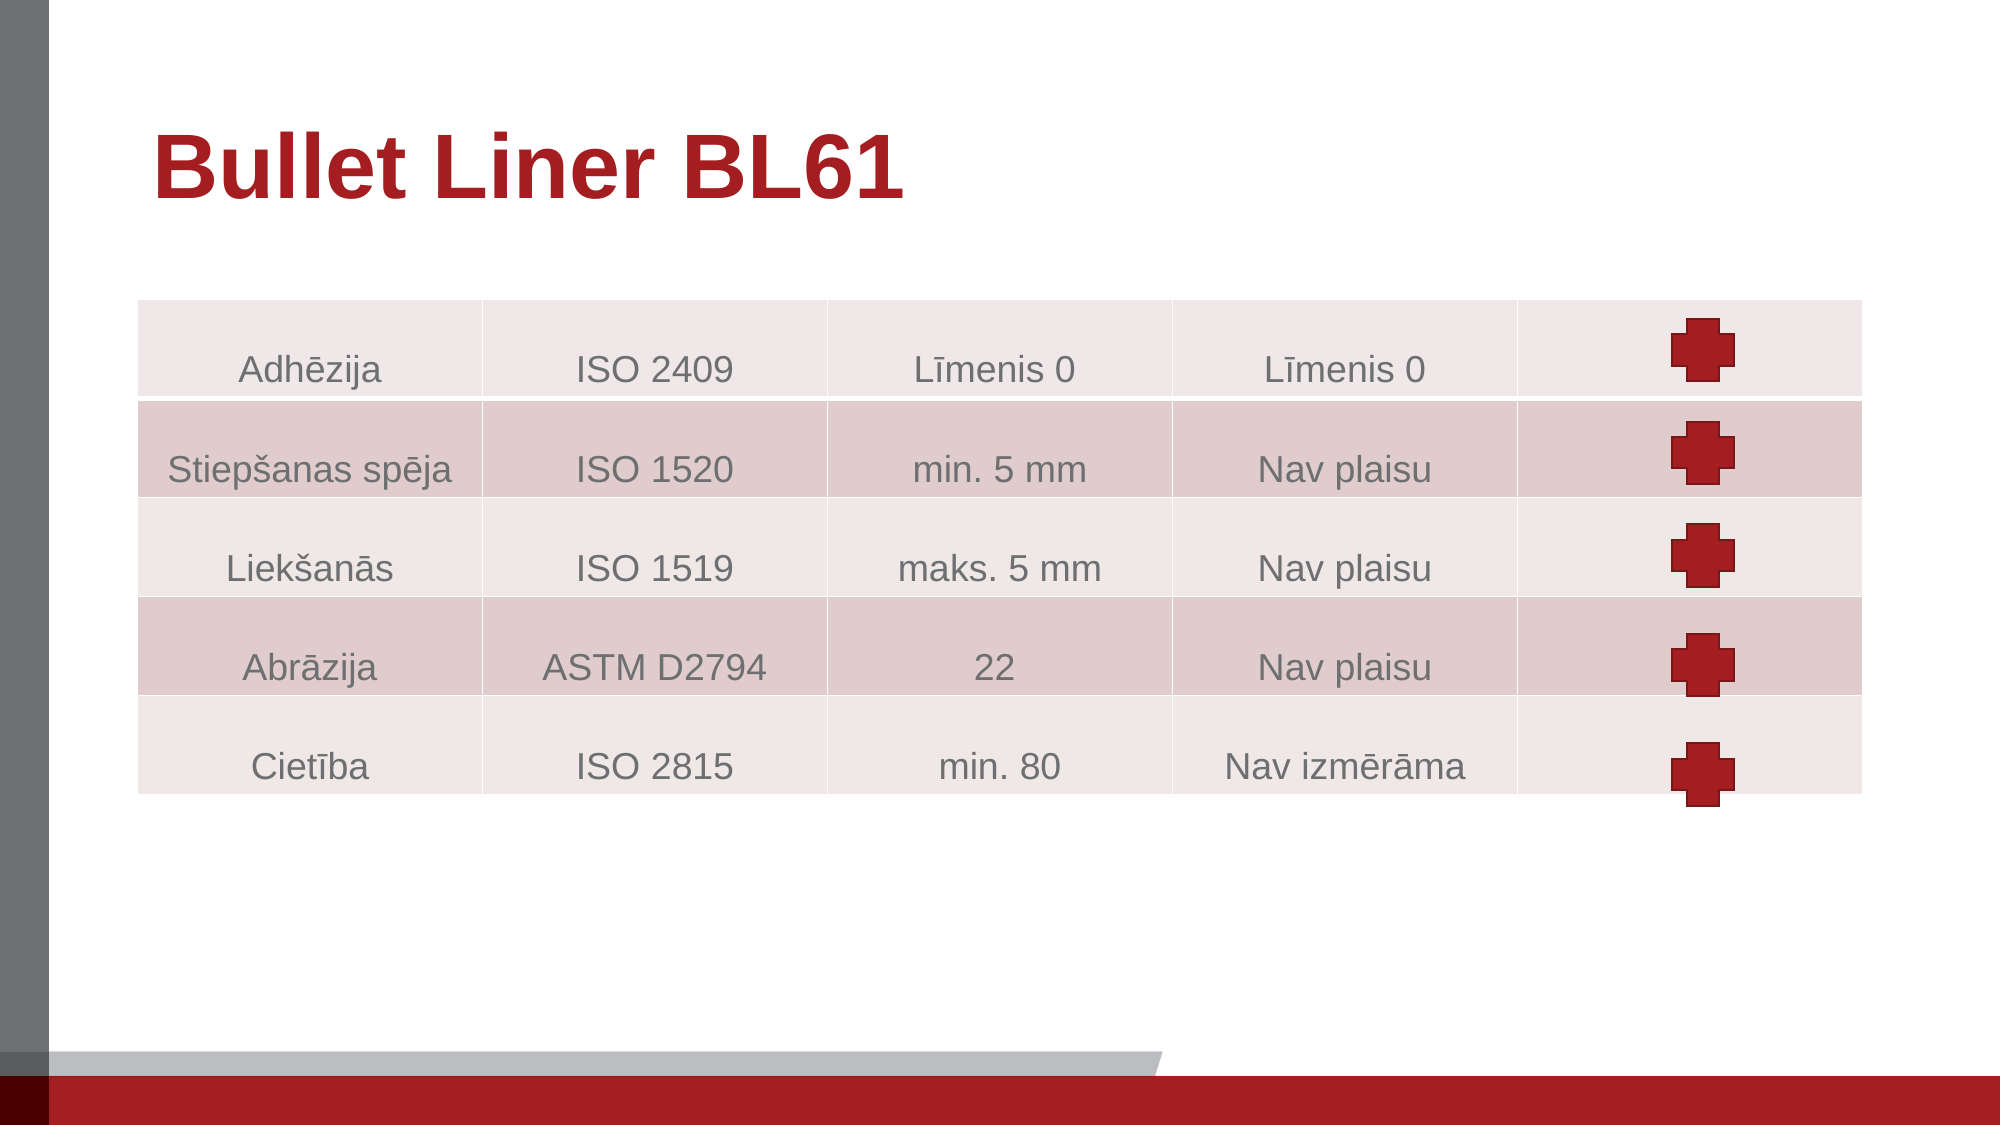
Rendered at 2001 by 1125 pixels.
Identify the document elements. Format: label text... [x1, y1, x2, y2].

table_cell [1518, 401, 1862, 497]
table_cell Nav plaisu [1173, 401, 1517, 497]
table_header Līmenis 0 [1173, 300, 1517, 396]
table_cell min. 5 mm [828, 401, 1172, 497]
text_box [1671, 633, 1735, 697]
table_header Līmenis 0 [828, 300, 1172, 396]
table_header ISO 2409 [483, 300, 827, 396]
table_cell [1518, 597, 1862, 695]
text_box [1671, 523, 1735, 588]
table_cell 22 [828, 597, 1172, 695]
table_header Adhēzija [138, 300, 482, 396]
table_cell Nav plaisu [1173, 498, 1517, 596]
table_cell ISO 2815 [483, 696, 827, 794]
text_box [1671, 742, 1735, 807]
picture [0, 0, 2000, 1125]
table_cell maks. 5 mm [828, 498, 1172, 596]
table_cell min. 80 [828, 696, 1172, 794]
table_cell ISO 1520 [483, 401, 827, 497]
table_cell [1518, 498, 1862, 596]
table_cell Nav plaisu [1173, 597, 1517, 695]
title Bullet Liner BL61 [137, 59, 1863, 278]
table_cell ASTM D2794 [483, 597, 827, 695]
table_cell [1518, 696, 1862, 794]
table_cell Cietība [138, 696, 482, 794]
table_cell Abrāzija [138, 597, 482, 695]
table_header [1518, 300, 1862, 396]
table_cell Nav izmērāma [1173, 696, 1517, 794]
table_cell Stiepšanas spēja [138, 401, 482, 497]
table_cell ISO 1519 [483, 498, 827, 596]
table_cell Liekšanās [138, 498, 482, 596]
text_box [1671, 421, 1735, 485]
text_box [1671, 318, 1735, 382]
